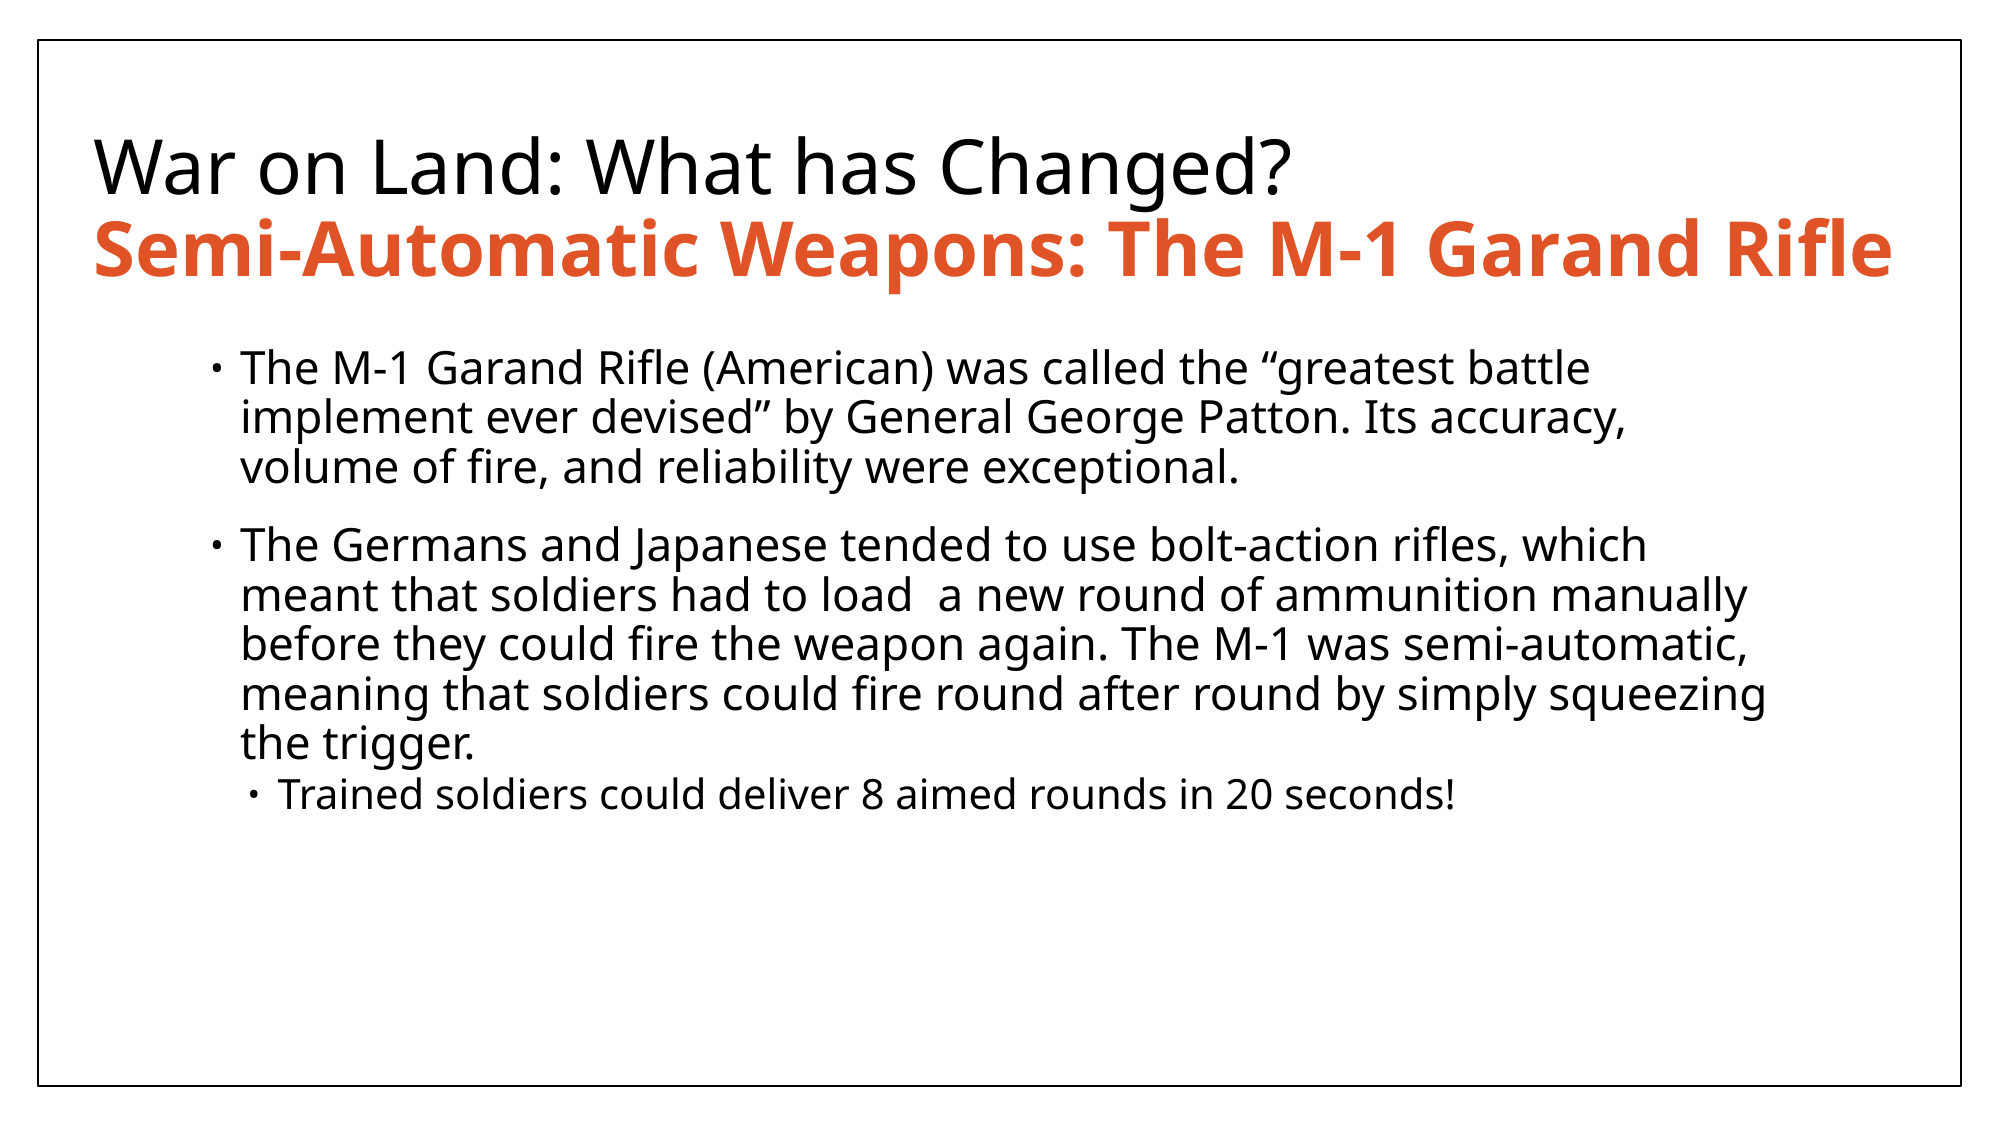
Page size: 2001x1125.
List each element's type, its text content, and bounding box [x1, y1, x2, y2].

title War on Land: What has Changed? Semi-Automatic Weapons: The M-1 Garand Rifle [78, 99, 1957, 323]
list The M-1 Garand Rifle (American) was called the “greatest battle implement ever devised” by General George Patton. Its accuracy, volume of fire, and reliability were exceptional. The Germans and Japanese tended to use bolt-action rifles, which meant that soldiers had to load a new round of ammunition manually before they could fire the weapon again. The M-1 was semi-automatic, meaning that soldiers could fire round after round by simply squeezing the trigger. Trained soldiers could deliver 8 aimed rounds in 20 seconds! [187, 337, 1808, 1000]
